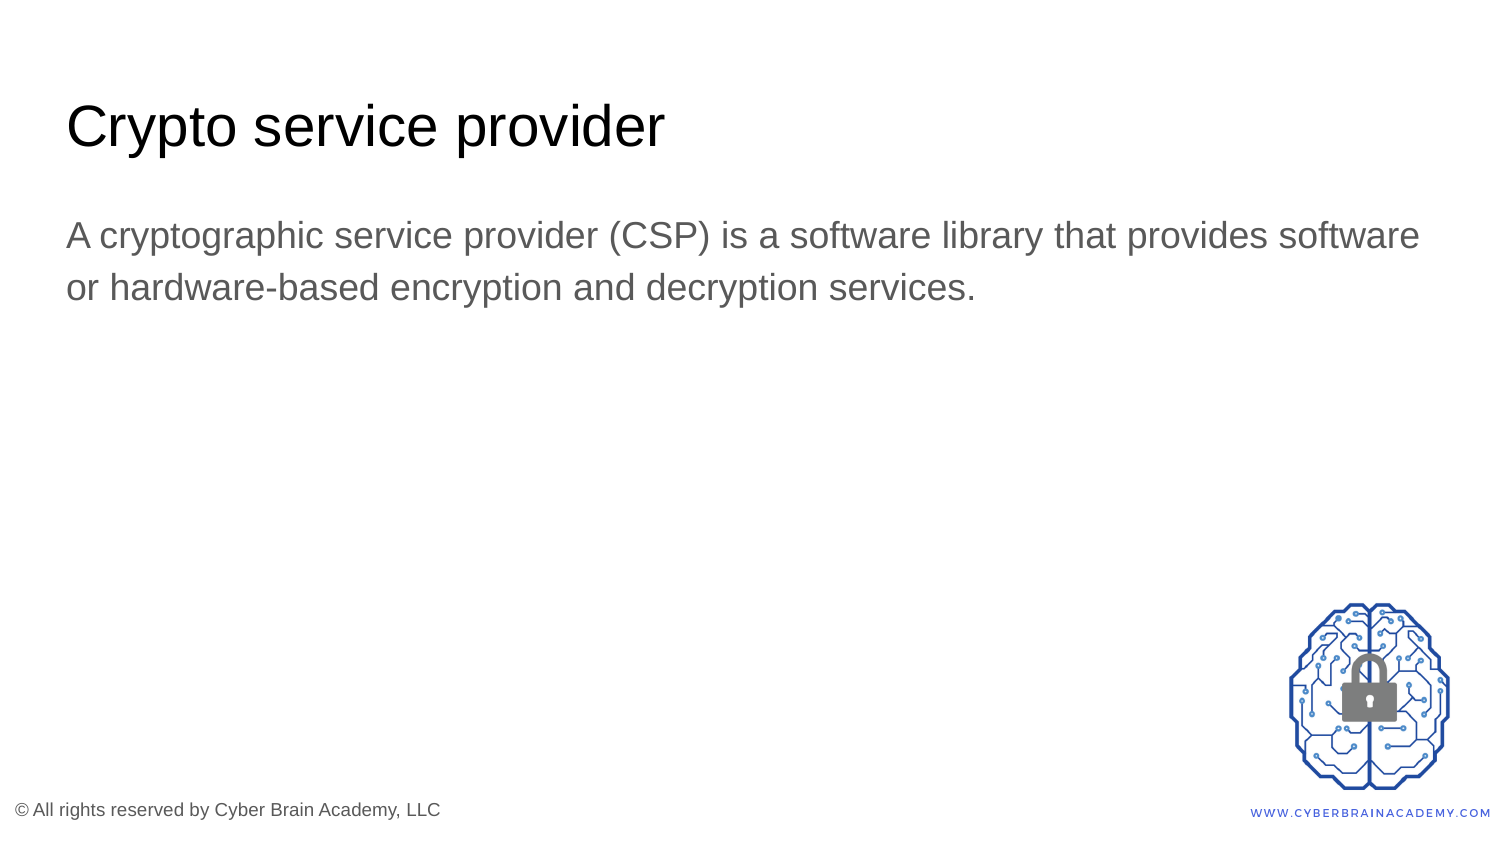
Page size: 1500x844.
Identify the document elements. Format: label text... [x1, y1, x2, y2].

picture [1242, 586, 1500, 844]
list A cryptographic service provider (CSP) is a software library that provides software or hardware-based encryption and decryption services. [51, 189, 1449, 750]
title Crypto service provider [51, 72, 1449, 167]
